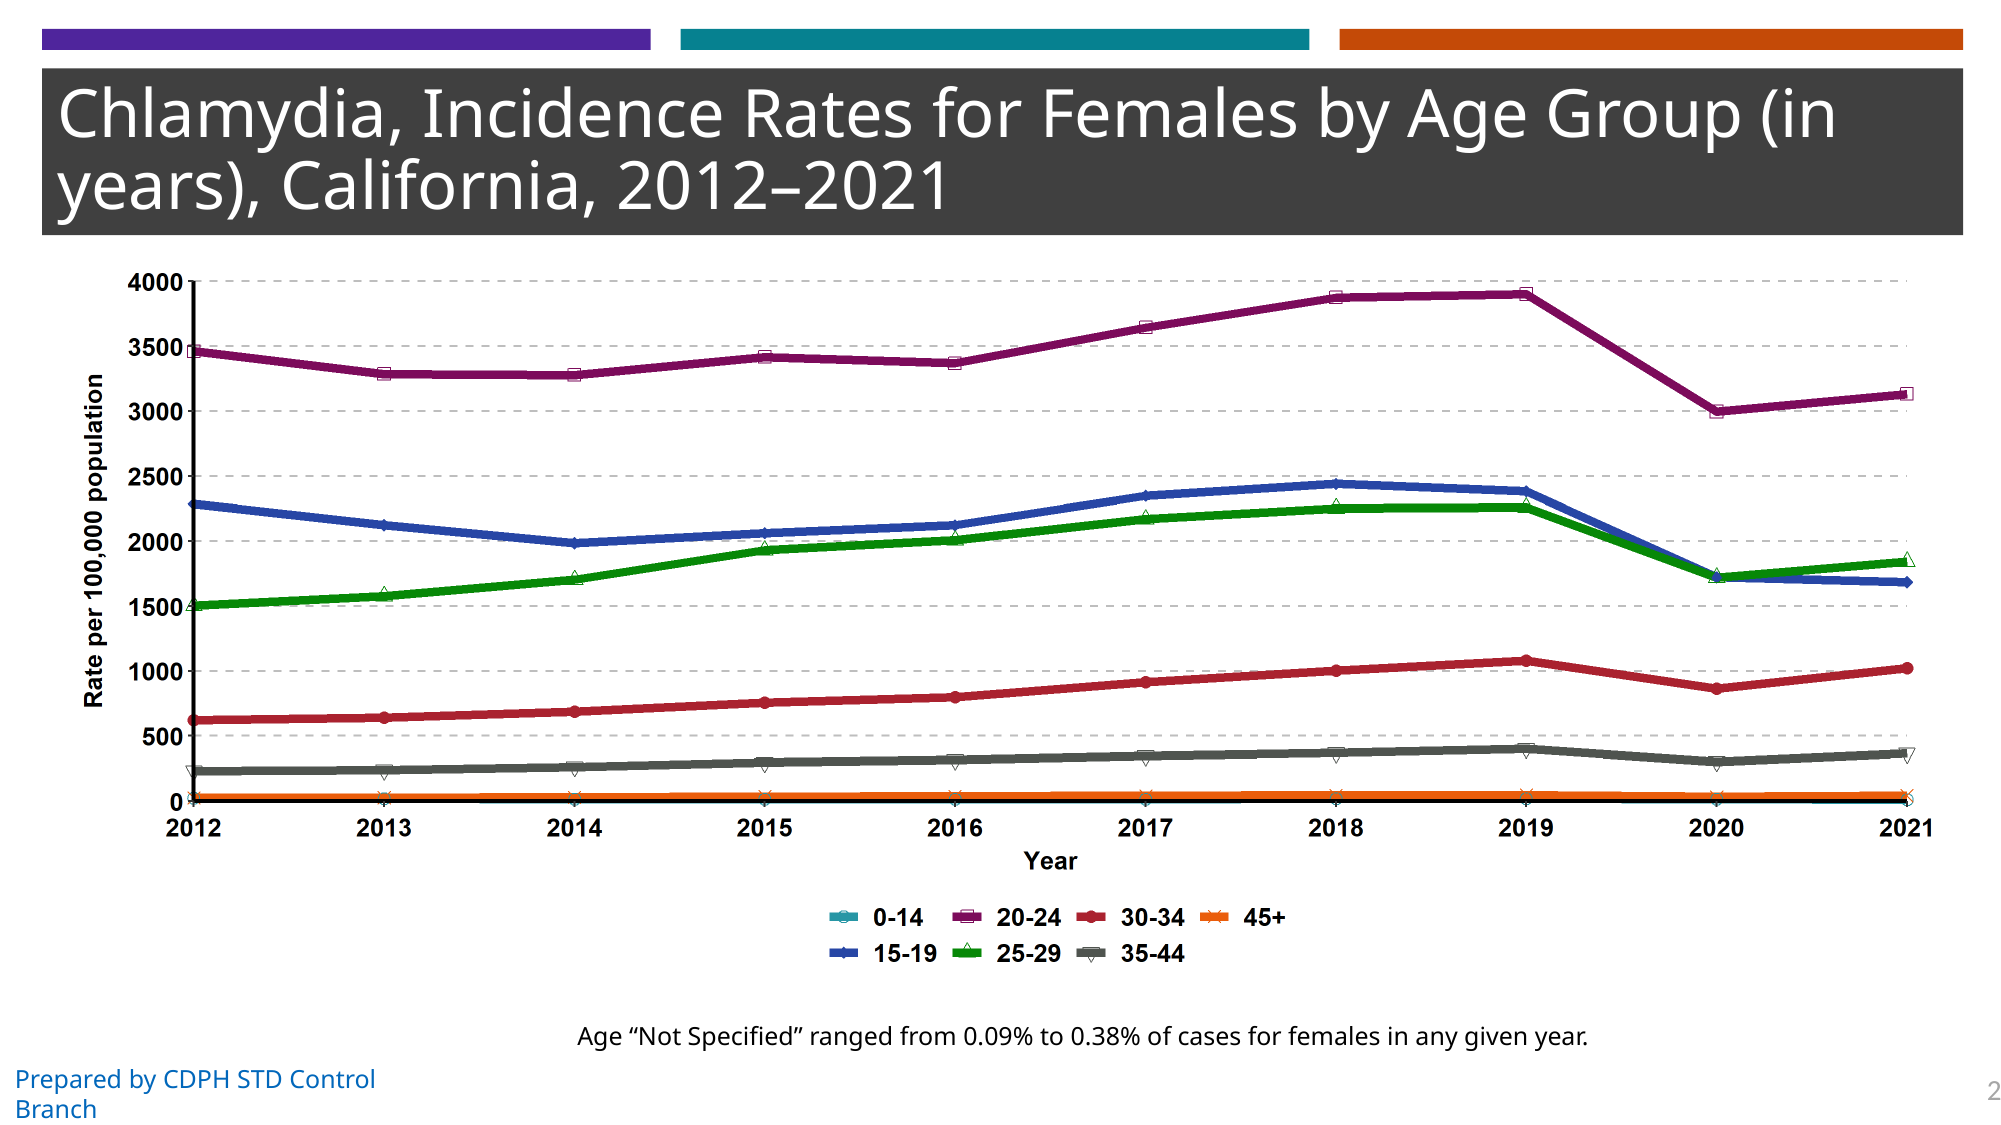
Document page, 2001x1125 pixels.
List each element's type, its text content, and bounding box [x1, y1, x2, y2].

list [67, 251, 1936, 1012]
title Chlamydia, Incidence Rates for Females by Age Group (in years), California, 2012–2021 [42, 68, 1964, 236]
list Age “Not Specified” ranged from 0.09% to 0.38% of cases for females in any given year. [412, 1013, 1947, 1124]
